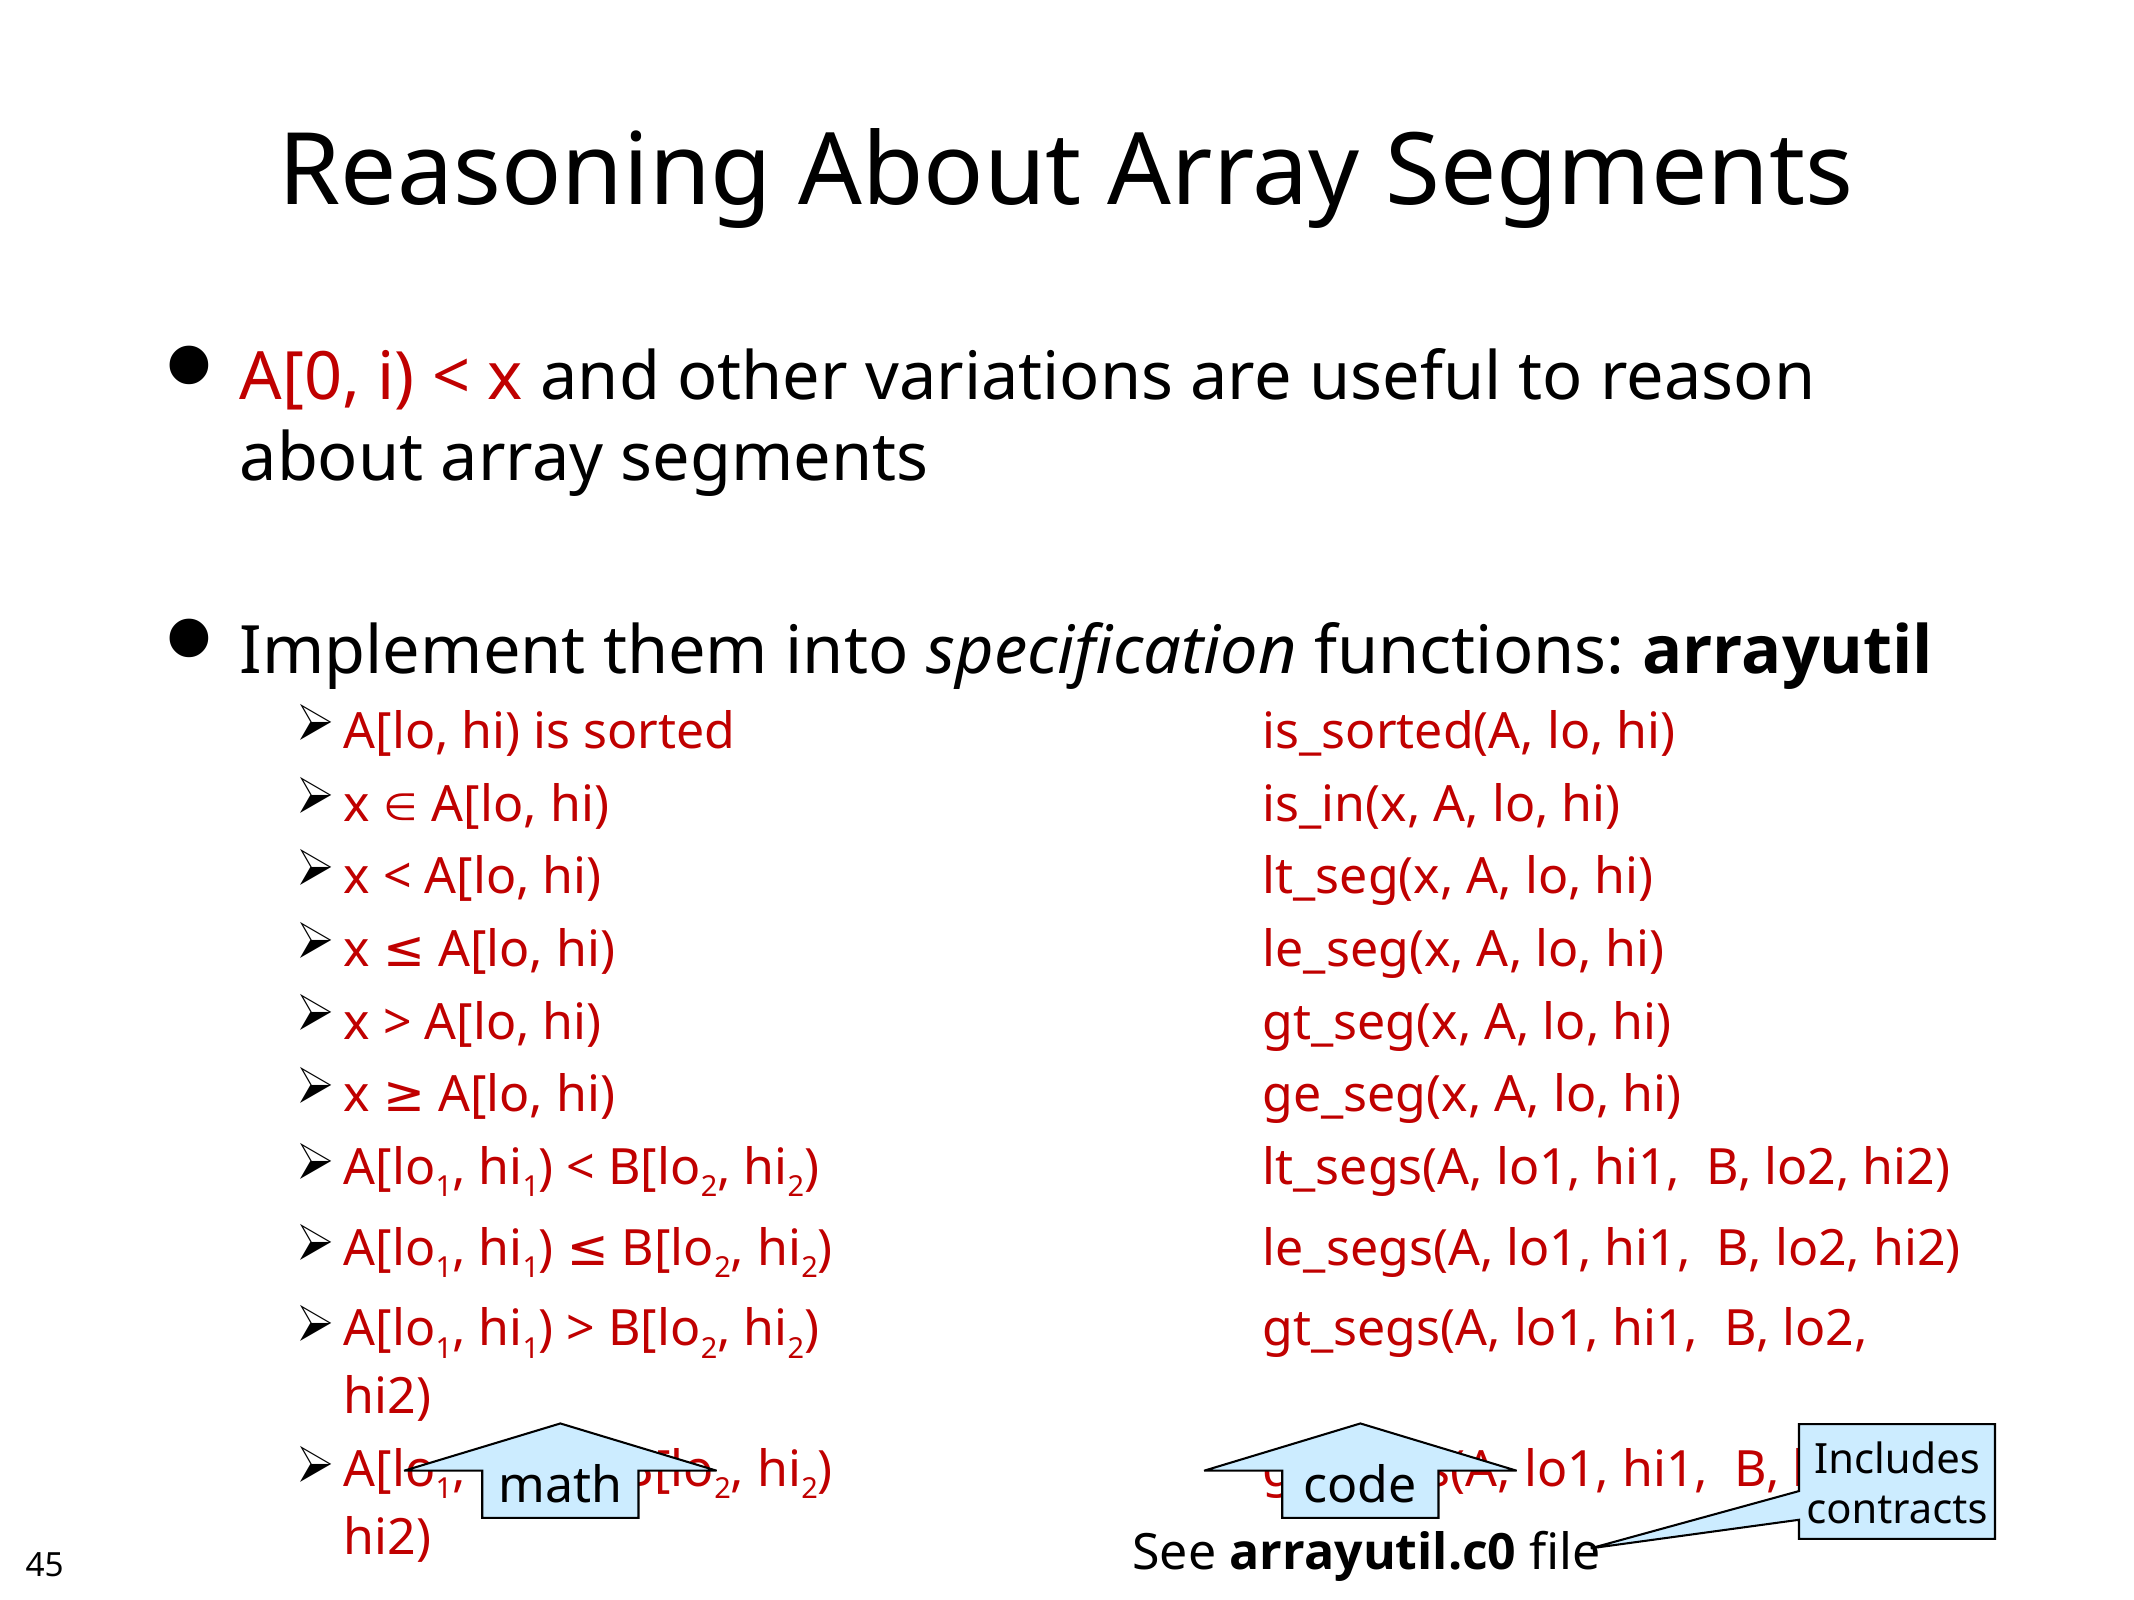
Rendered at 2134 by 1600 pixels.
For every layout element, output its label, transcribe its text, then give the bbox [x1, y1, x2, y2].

text_box math [404, 1423, 717, 1518]
text_box See arrayutil.c0 file [1116, 1511, 1617, 1587]
list A[0, i) < x and other variations are useful to reason about array segments Implement them into specification functions: arrayutil A[lo, hi) is sorted is_sorted(A, lo, hi) x  A[lo, hi) is_in(x, A, lo, hi) x < A[lo, hi) lt_seg(x, A, lo, hi) x ≤ A[lo, hi) le_seg(x, A, lo, hi) x > A[lo, hi) gt_seg(x, A, lo, hi) x ≥ A[lo, hi) ge_seg(x, A, lo, hi) A[lo1, hi1) < B[lo2, hi2) lt_segs(A, lo1, hi1, B, lo2, hi2) A[lo1, hi1) ≤ B[lo2, hi2) le_segs(A, lo1, hi1, B, lo2, hi2) A[lo1, hi1) > B[lo2, hi2) gt_segs(A, lo1, hi1, B, lo2, hi2) A[lo1, hi1) ≥ B[lo2, hi2) ge_segs(A, lo1, hi1, B, lo2, hi2) [155, 324, 1978, 1457]
slide_number 44 [16, 1533, 74, 1588]
title Reasoning About Array Segments [155, 41, 1978, 289]
text_box Includes contracts [1590, 1424, 1996, 1549]
text_box code [1204, 1423, 1517, 1511]
